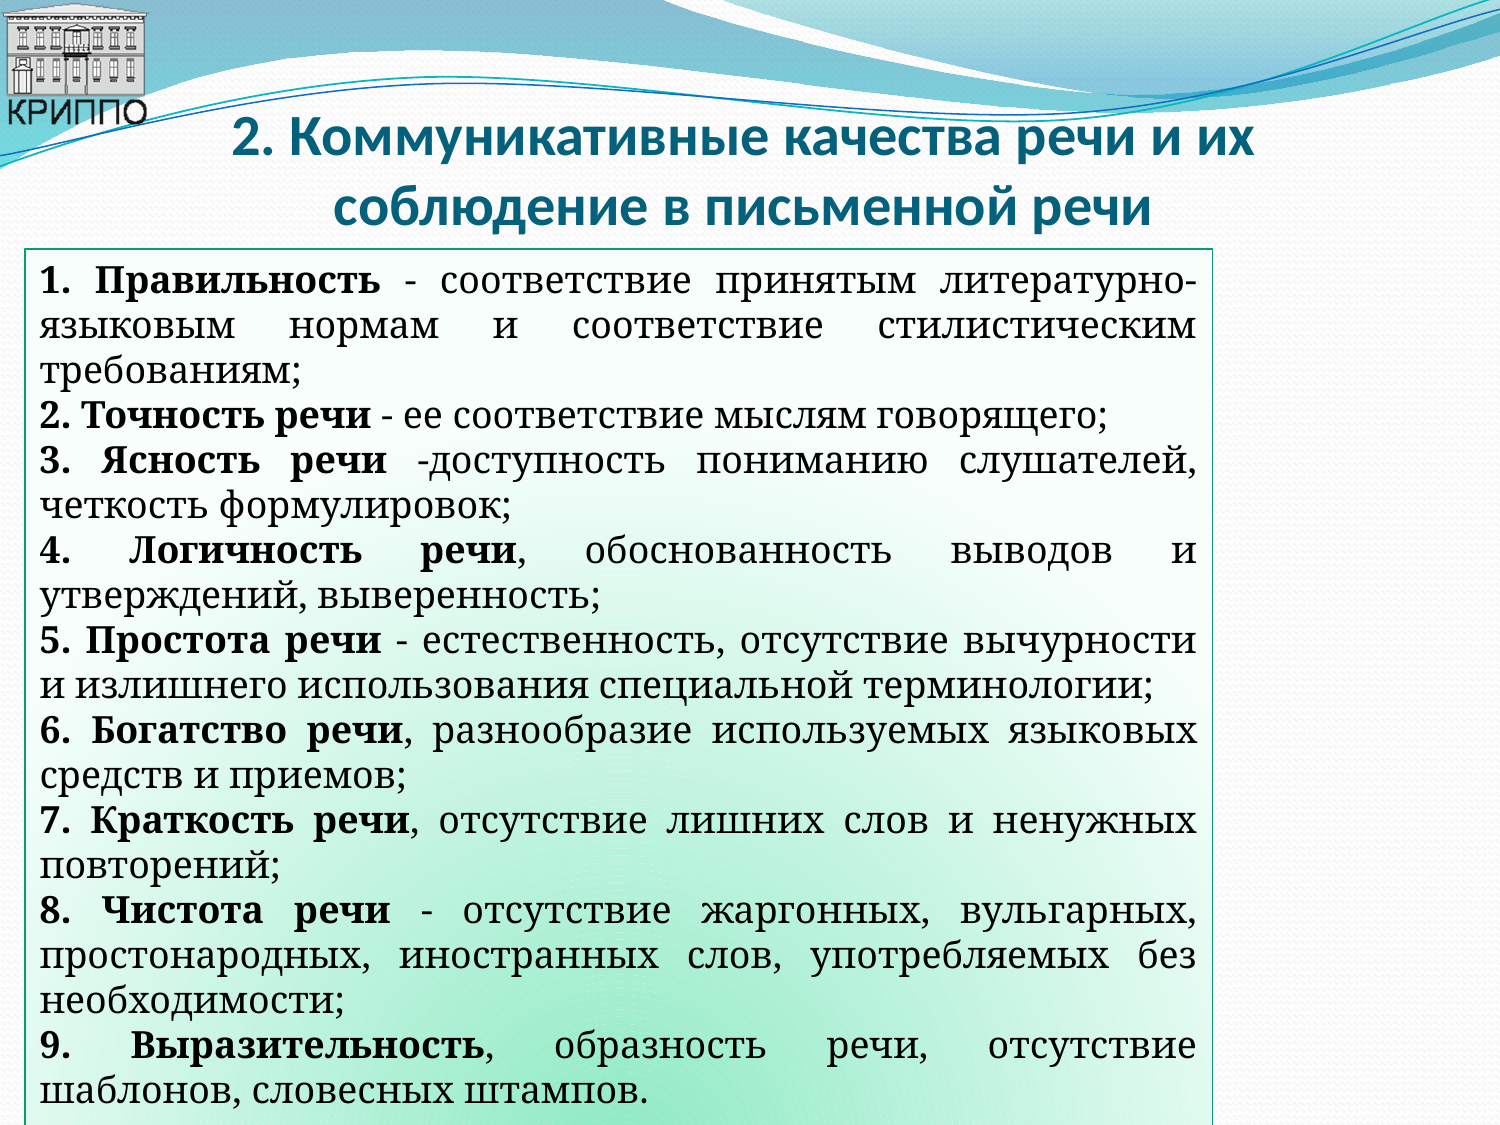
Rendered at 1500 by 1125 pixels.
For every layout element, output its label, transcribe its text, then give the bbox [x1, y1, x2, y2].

picture [0, 2, 151, 127]
text_box 1. Правильность - соответствие принятым литературно-языковым нормам и соответствие стилистическим требованиям; 2. Точность речи - ее соответствие мыслям говорящего; 3. Ясность речи -доступность пониманию слушателей, четкость формулировок; 4. Логичность речи, обоснованность выводов и утверждений, выверенность; 5. Простота речи - естественность, отсутствие вычурности и излишнего использования специальной терминологии; 6. Богатство речи, разнообразие используемых языко­вых средств и приемов; 7. Краткость речи, отсутствие лишних слов и ненужных повторений; 8. Чистота речи - отсутствие жаргонных, вульгарных, простонародных, иностранных слов, употребляемых без необходимости; 9. Выразительность, образность речи, отсутствие шаблонов, словесных штампов. [24, 248, 1213, 1125]
text_box успешное осуществление координации в период произведения смотра [75, 115, 157, 139]
title 2. Коммуникативные качества речи и их соблюдение в письменной речи [75, 115, 1413, 238]
